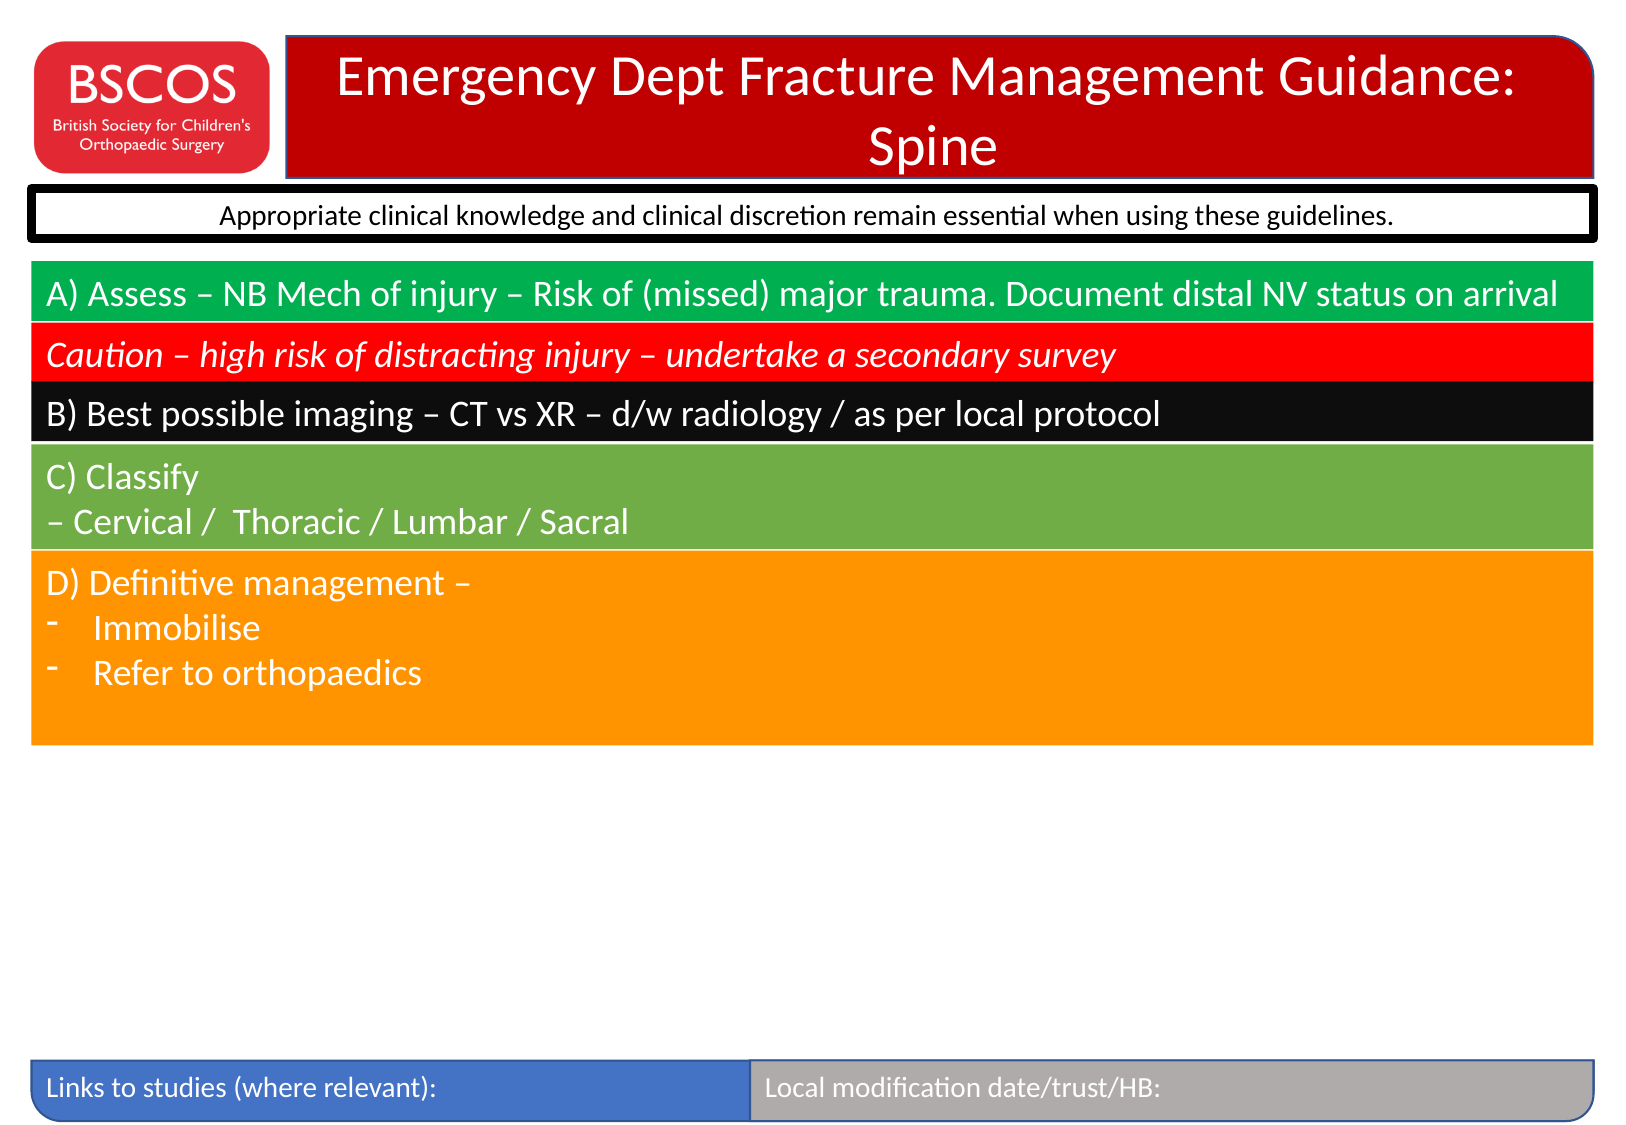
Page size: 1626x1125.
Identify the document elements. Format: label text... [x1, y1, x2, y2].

text_box Emergency Dept Fracture Management Guidance: Spine [285, 35, 1595, 179]
text_box Caution – high risk of distracting injury – undertake a secondary survey [31, 322, 1594, 381]
picture [31, 37, 272, 177]
text_box Links to studies (where relevant): [31, 1060, 538, 1125]
text_box [30, 1059, 748, 1123]
text_box D) Definitive management – Immobilise Refer to orthopaedics [31, 550, 1594, 746]
text_box Appropriate clinical knowledge and clinical discretion remain essential when using these guidelines. [31, 188, 1594, 239]
text_box B) Best possible imaging – CT vs XR – d/w radiology / as per local protocol [31, 381, 1594, 442]
text_box [748, 1059, 1595, 1123]
text_box C) Classify – Cervical / Thoracic / Lumbar / Sacral [31, 444, 1594, 550]
text_box Local modification date/trust/HB: [750, 1060, 1257, 1111]
text_box A) Assess – NB Mech of injury – Risk of (missed) major trauma. Document distal NV status on arrival [31, 261, 1594, 321]
